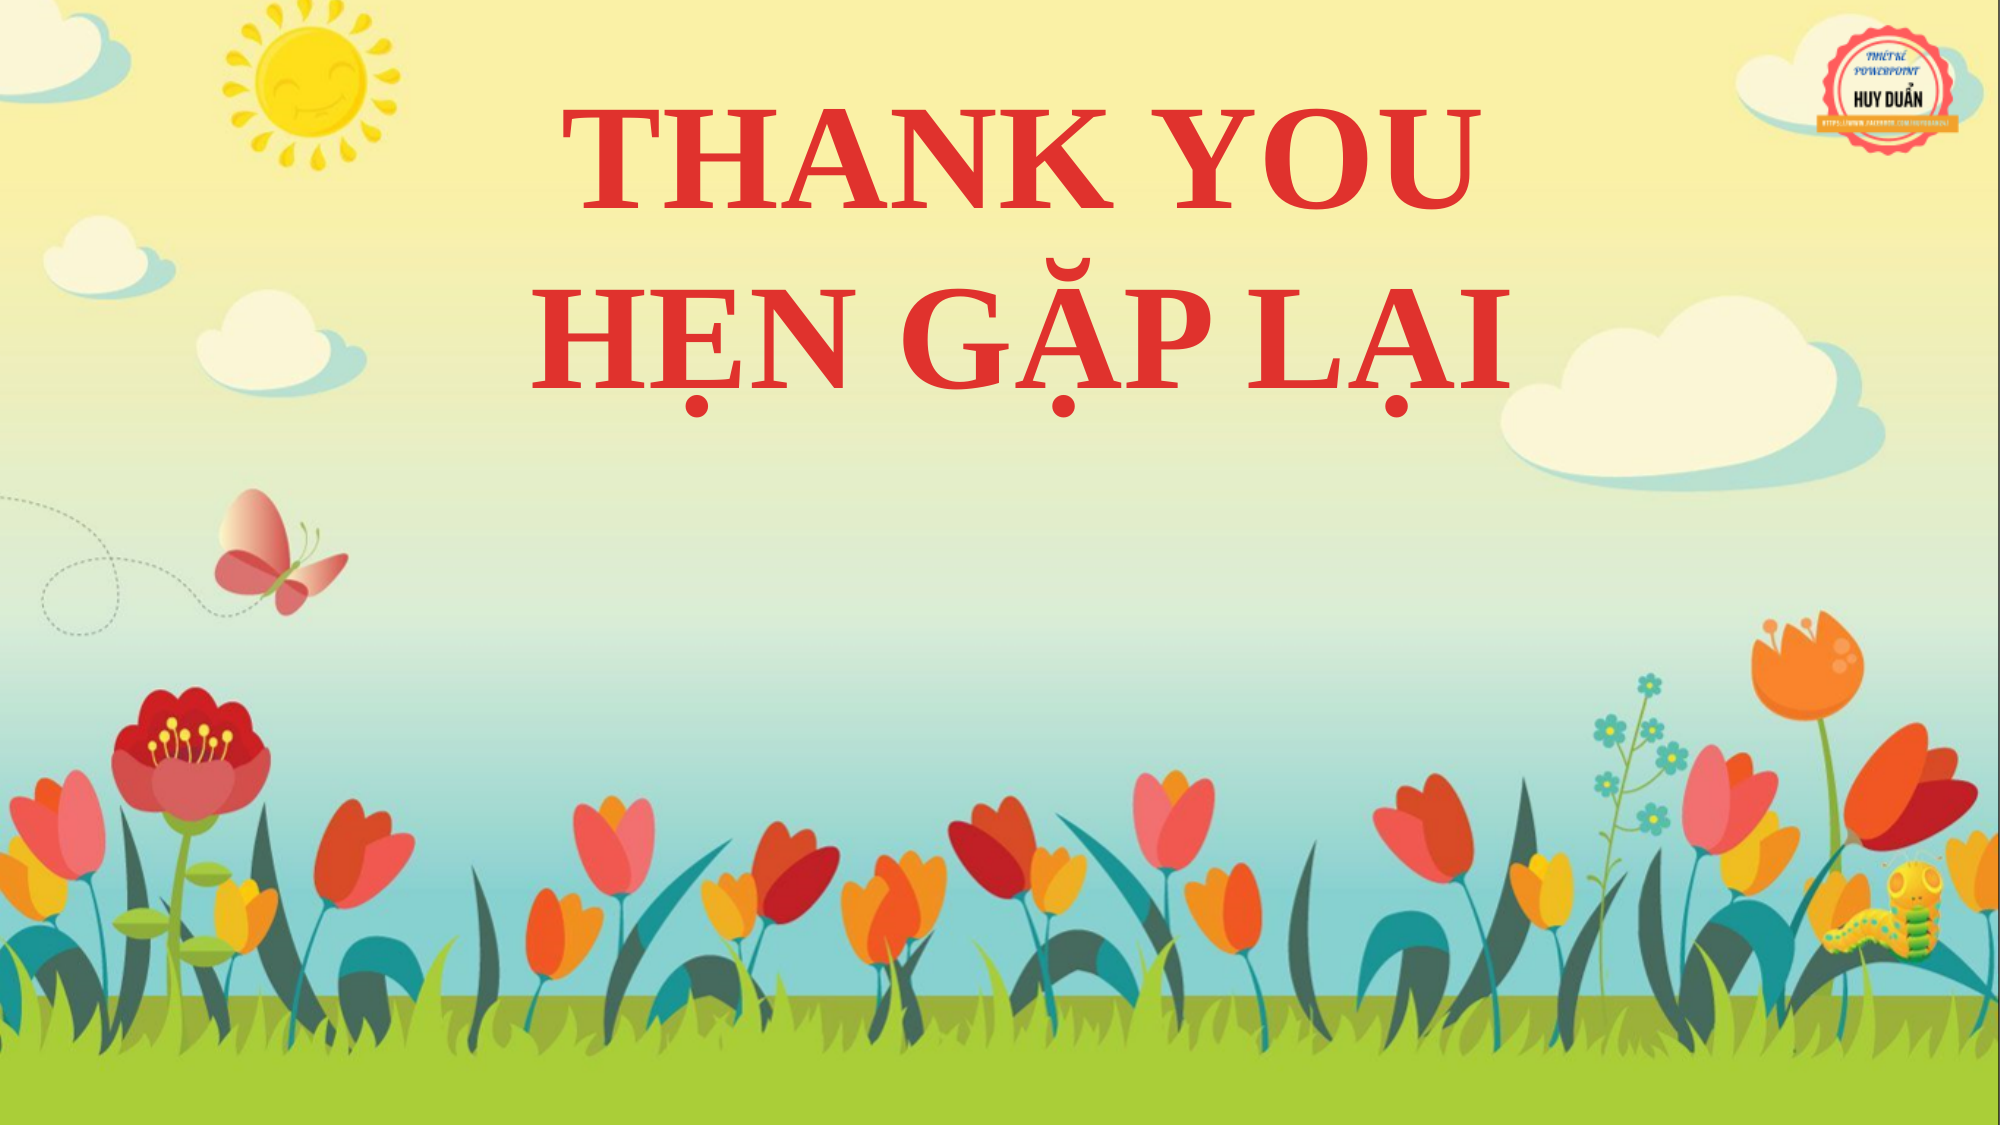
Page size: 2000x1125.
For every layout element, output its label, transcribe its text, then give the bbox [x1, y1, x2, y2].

picture [0, 0, 2000, 1125]
text_box THANK YOU HẸN GẶP LẠI [515, 51, 1532, 427]
